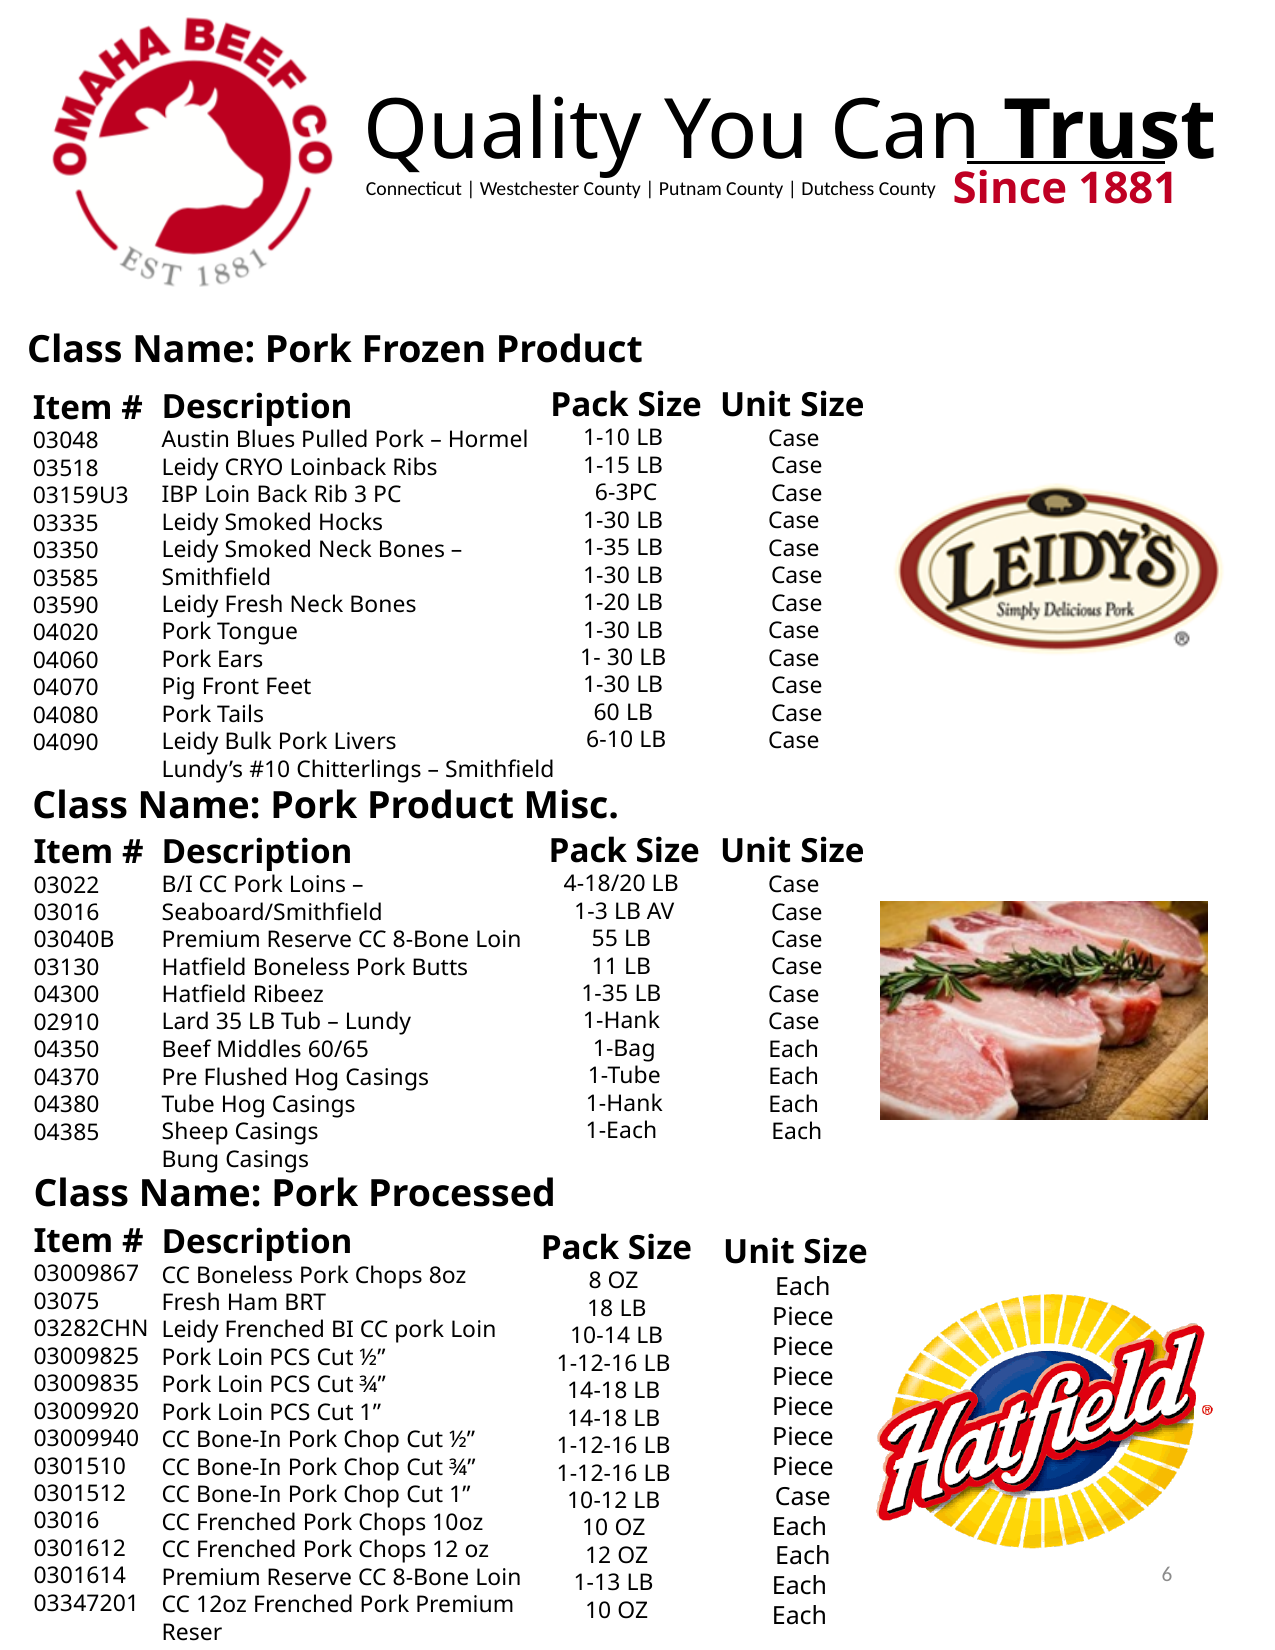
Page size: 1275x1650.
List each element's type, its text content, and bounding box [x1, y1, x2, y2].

text_box Unit Size Case Case Case Case Case Case Case Case Case Case Case Case [682, 376, 911, 791]
text_box Description B/I CC Pork Loins – Seaboard/Smithfield Premium Reserve CC 8-Bone Loin Hatfield Boneless Pork Butts Hatfield Ribeez Lard 35 LB Tub – Lundy Beef Middles 60/65 Pre Flushed Hog Casings Tube Hog Casings Sheep Casings Bung Casings [146, 822, 581, 1161]
text_box Class Name: Pork Processed [18, 1161, 736, 1218]
picture [887, 480, 1231, 659]
text_box Item # 03022 03016 03040B 03130 04300 02910 04350 04370 04380 04385 [18, 822, 146, 1161]
text_box Quality You Can Trust [357, 67, 1259, 183]
picture [859, 1282, 1229, 1560]
text_box Class Name: Pork Frozen Product [12, 317, 730, 378]
text_box Unit Size Each Piece Piece Piece Piece Piece Piece Case Each Each Each Each [688, 1223, 918, 1650]
text_box Description Austin Blues Pulled Pork – Hormel Leidy CRYO Loinback Ribs IBP Loin Back Rib 3 PC Leidy Smoked Hocks Leidy Smoked Neck Bones – Smithfield Leidy Fresh Neck Bones Pork Tongue Pork Ears Pig Front Feet Pork Tails Leidy Bulk Pork Livers Lundy’s #10 Chitterlings – Smithfield [146, 377, 581, 773]
slide_number 6 [918, 1560, 1188, 1618]
text_box Pack Size 8 OZ 18 LB 10-14 LB 1-12-16 LB 14-18 LB 14-18 LB 1-12-16 LB 1-12-16 LB 10-12 LB 10 OZ 12 OZ 1-13 LB 10 OZ [476, 1218, 757, 1650]
picture [29, 6, 357, 298]
text_box Pack Size 1-10 LB 1-15 LB 6-3PC 1-30 LB 1-35 LB 1-30 LB 1-20 LB 1-30 LB 1- 30 LB 1-30 LB 60 LB 6-10 LB [486, 375, 767, 760]
text_box Description CC Boneless Pork Chops 8oz Fresh Ham BRT Leidy Frenched BI CC pork Loin Pork Loin PCS Cut ½” Pork Loin PCS Cut ¾” Pork Loin PCS Cut 1” CC Bone-In Pork Chop Cut ½” CC Bone-In Pork Chop Cut ¾” CC Bone-In Pork Chop Cut 1” CC Frenched Pork Chops 10oz CC Frenched Pork Chops 12 oz Premium Reserve CC 8-Bone Loin CC 12oz Frenched Pork Premium Reser [146, 1212, 581, 1650]
text_box Class Name: Pork Product Misc. [17, 773, 735, 834]
text_box Since 1881 [892, 152, 1239, 220]
text_box Unit Size Case Case Case Case Case Case Each Each Each Each [682, 822, 911, 1182]
picture [880, 901, 1208, 1120]
text_box Pack Size 4-18/20 LB 1-3 LB AV 55 LB 11 LB 1-35 LB 1-Hank 1-Bag 1-Tube 1-Hank 1-Each [484, 821, 765, 1151]
text_box Connecticut | Westchester County | Putnam County | Dutchess County [357, 168, 892, 208]
text_box Item # 03009867 03075 03282CHN 03009825 03009835 03009920 03009940 0301510 0301512 03016 0301612 0301614 03347201 [18, 1211, 181, 1650]
text_box Item # 03048 03518 03159U3 03335 03350 03585 03590 04020 04060 04070 04080 04090 [18, 378, 219, 773]
